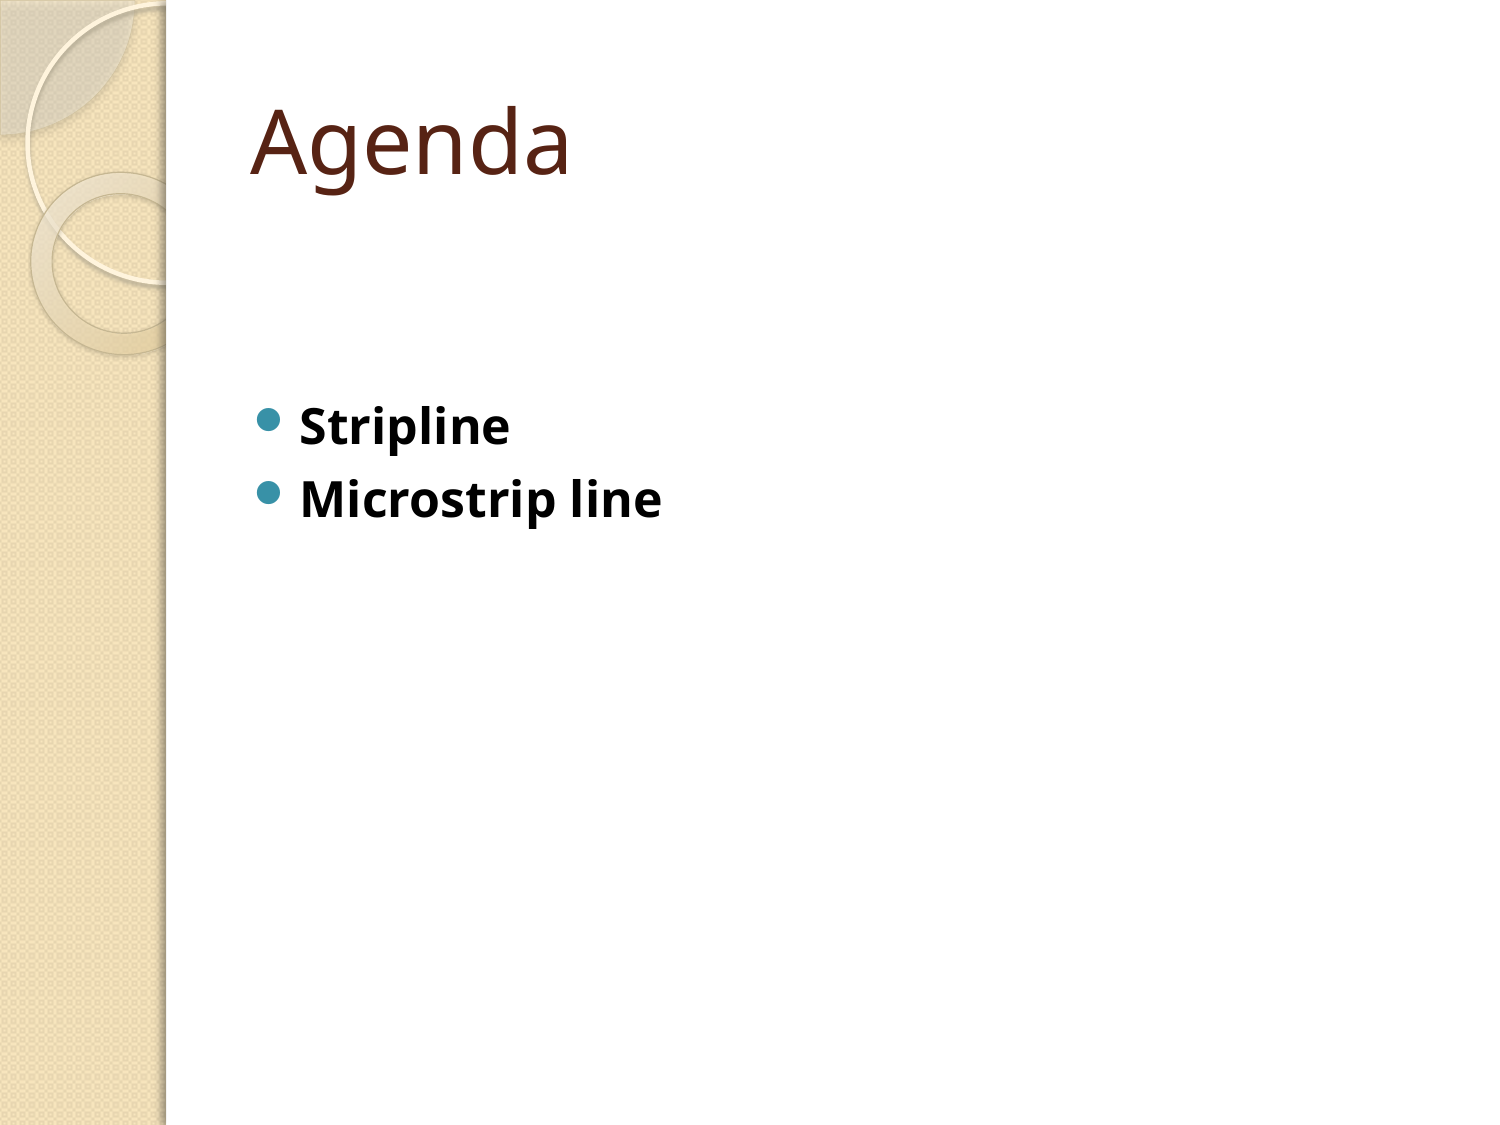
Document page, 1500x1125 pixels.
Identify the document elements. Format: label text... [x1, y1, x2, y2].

title Agenda [235, 45, 1466, 233]
list Stripline Microstrip line [224, 387, 1456, 563]
